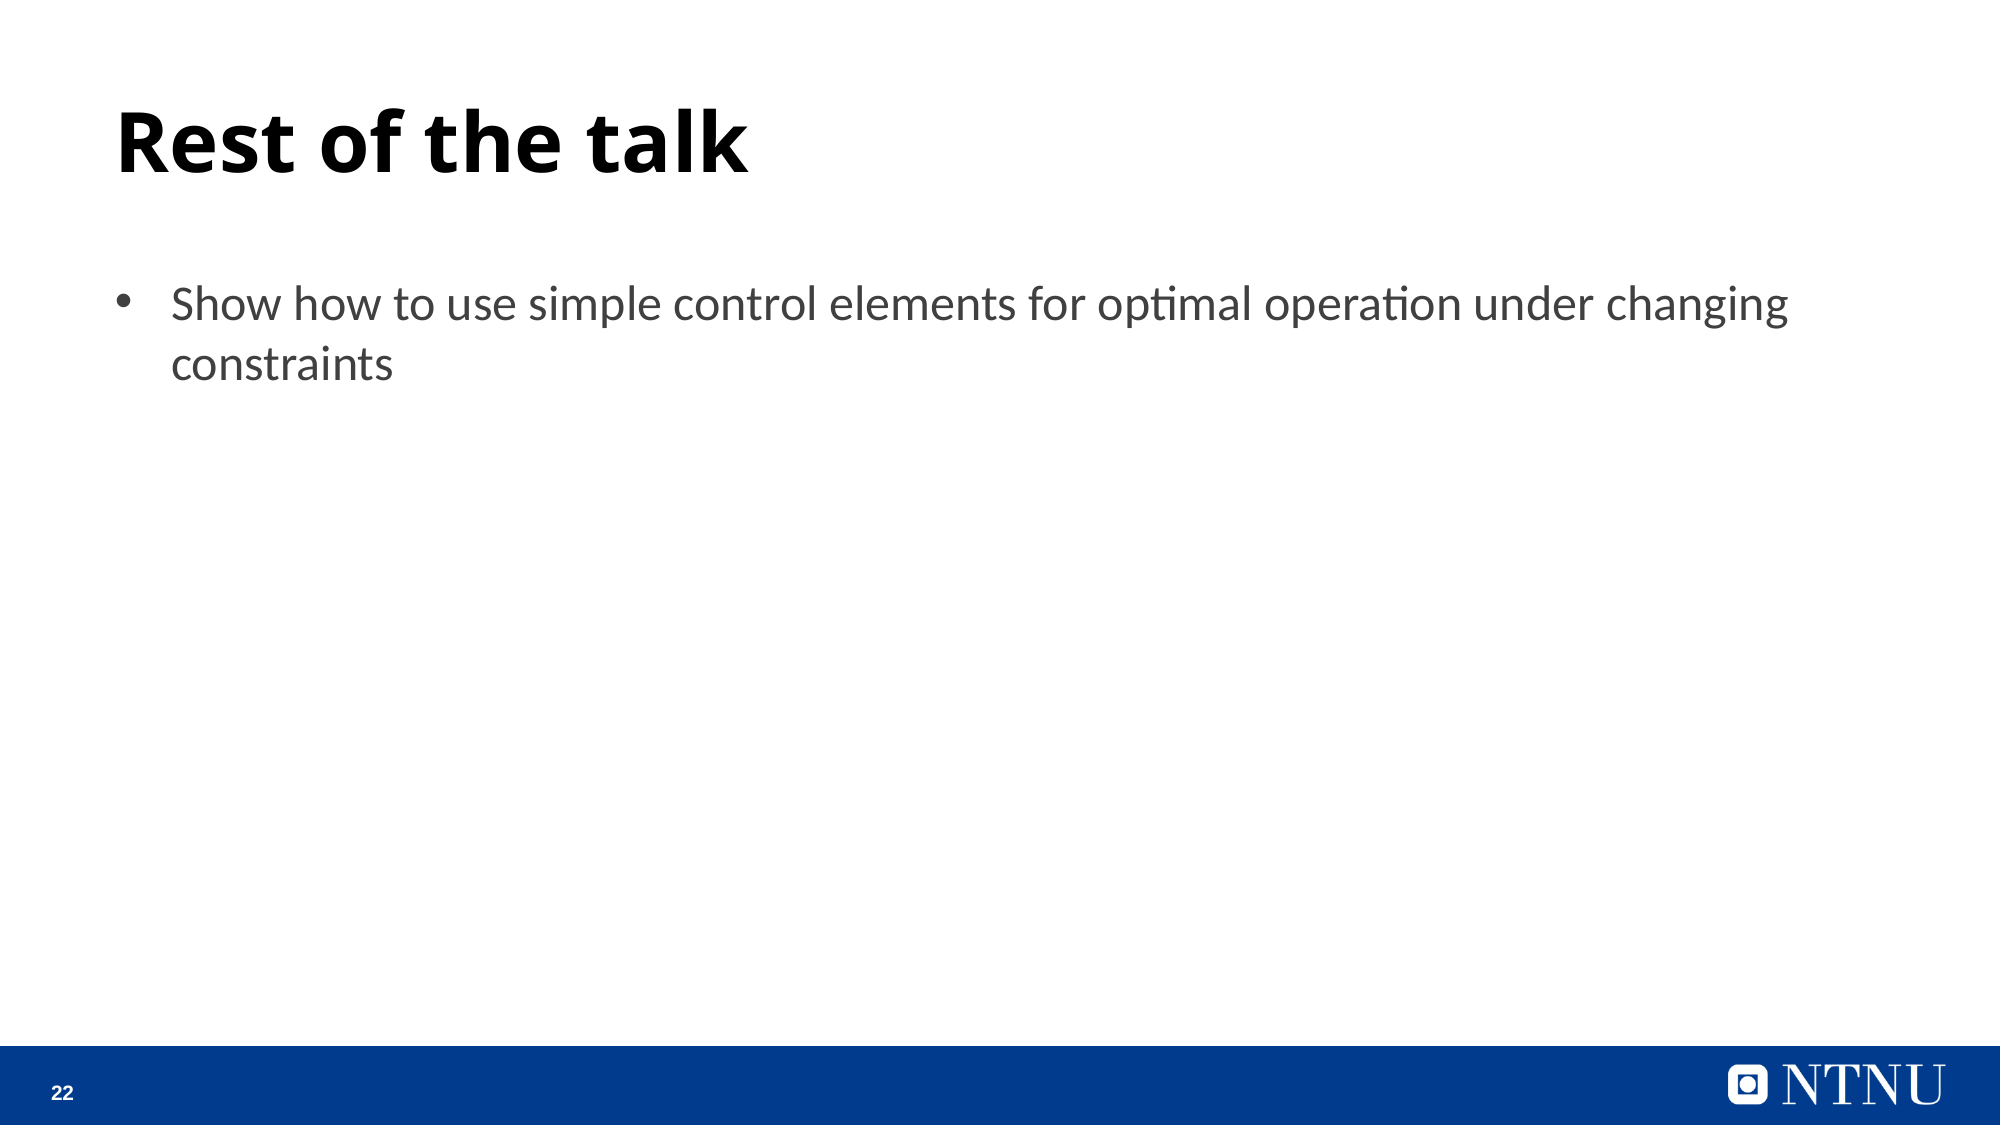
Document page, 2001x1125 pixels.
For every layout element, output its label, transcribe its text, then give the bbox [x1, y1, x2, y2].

picture [0, 1046, 2000, 1125]
title Rest of the talk [99, 45, 1900, 233]
list Show how to use simple control elements for optimal operation under changing constraints [99, 262, 1900, 1005]
